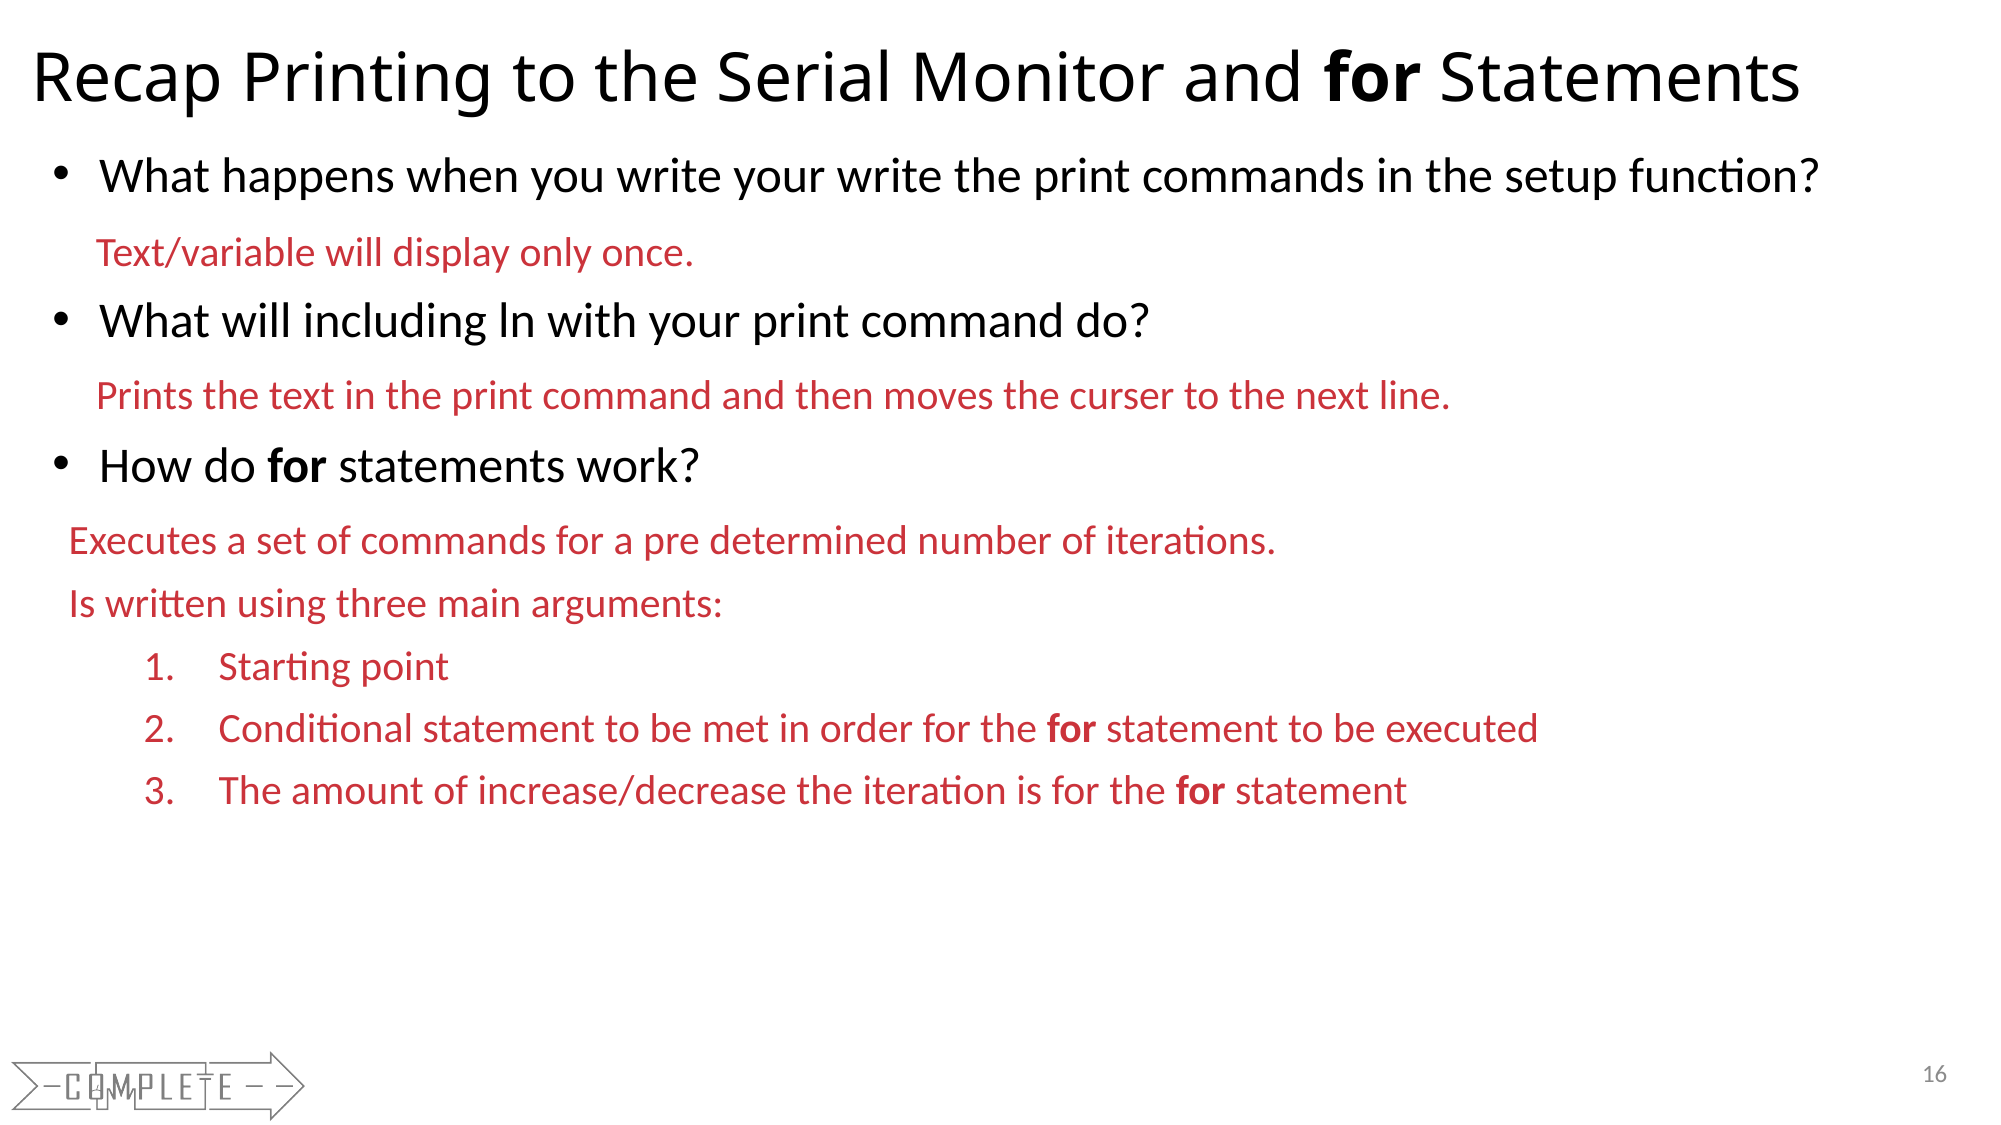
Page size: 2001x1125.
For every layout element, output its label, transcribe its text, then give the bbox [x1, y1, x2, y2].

picture [0, 1035, 309, 1125]
slide_number 16 [1512, 1042, 1963, 1103]
text_box Prints the text in the print command and then moves the curser to the next line. [81, 360, 1525, 426]
text_box Recap Printing to the Serial Monitor and for Statements [16, 17, 1963, 142]
text_box Text/variable will display only once. [81, 217, 1178, 283]
text_box What happens when you write your write the print commands in the setup function? What will including ln with your print command do? How do for statements work? [37, 135, 1906, 501]
text_box Executes a set of commands for a pre determined number of iterations. Is written using three main arguments: Starting point Conditional statement to be met in order for the for statement to be executed The amount of increase/decrease the iteration is for the for statement [53, 505, 1834, 821]
